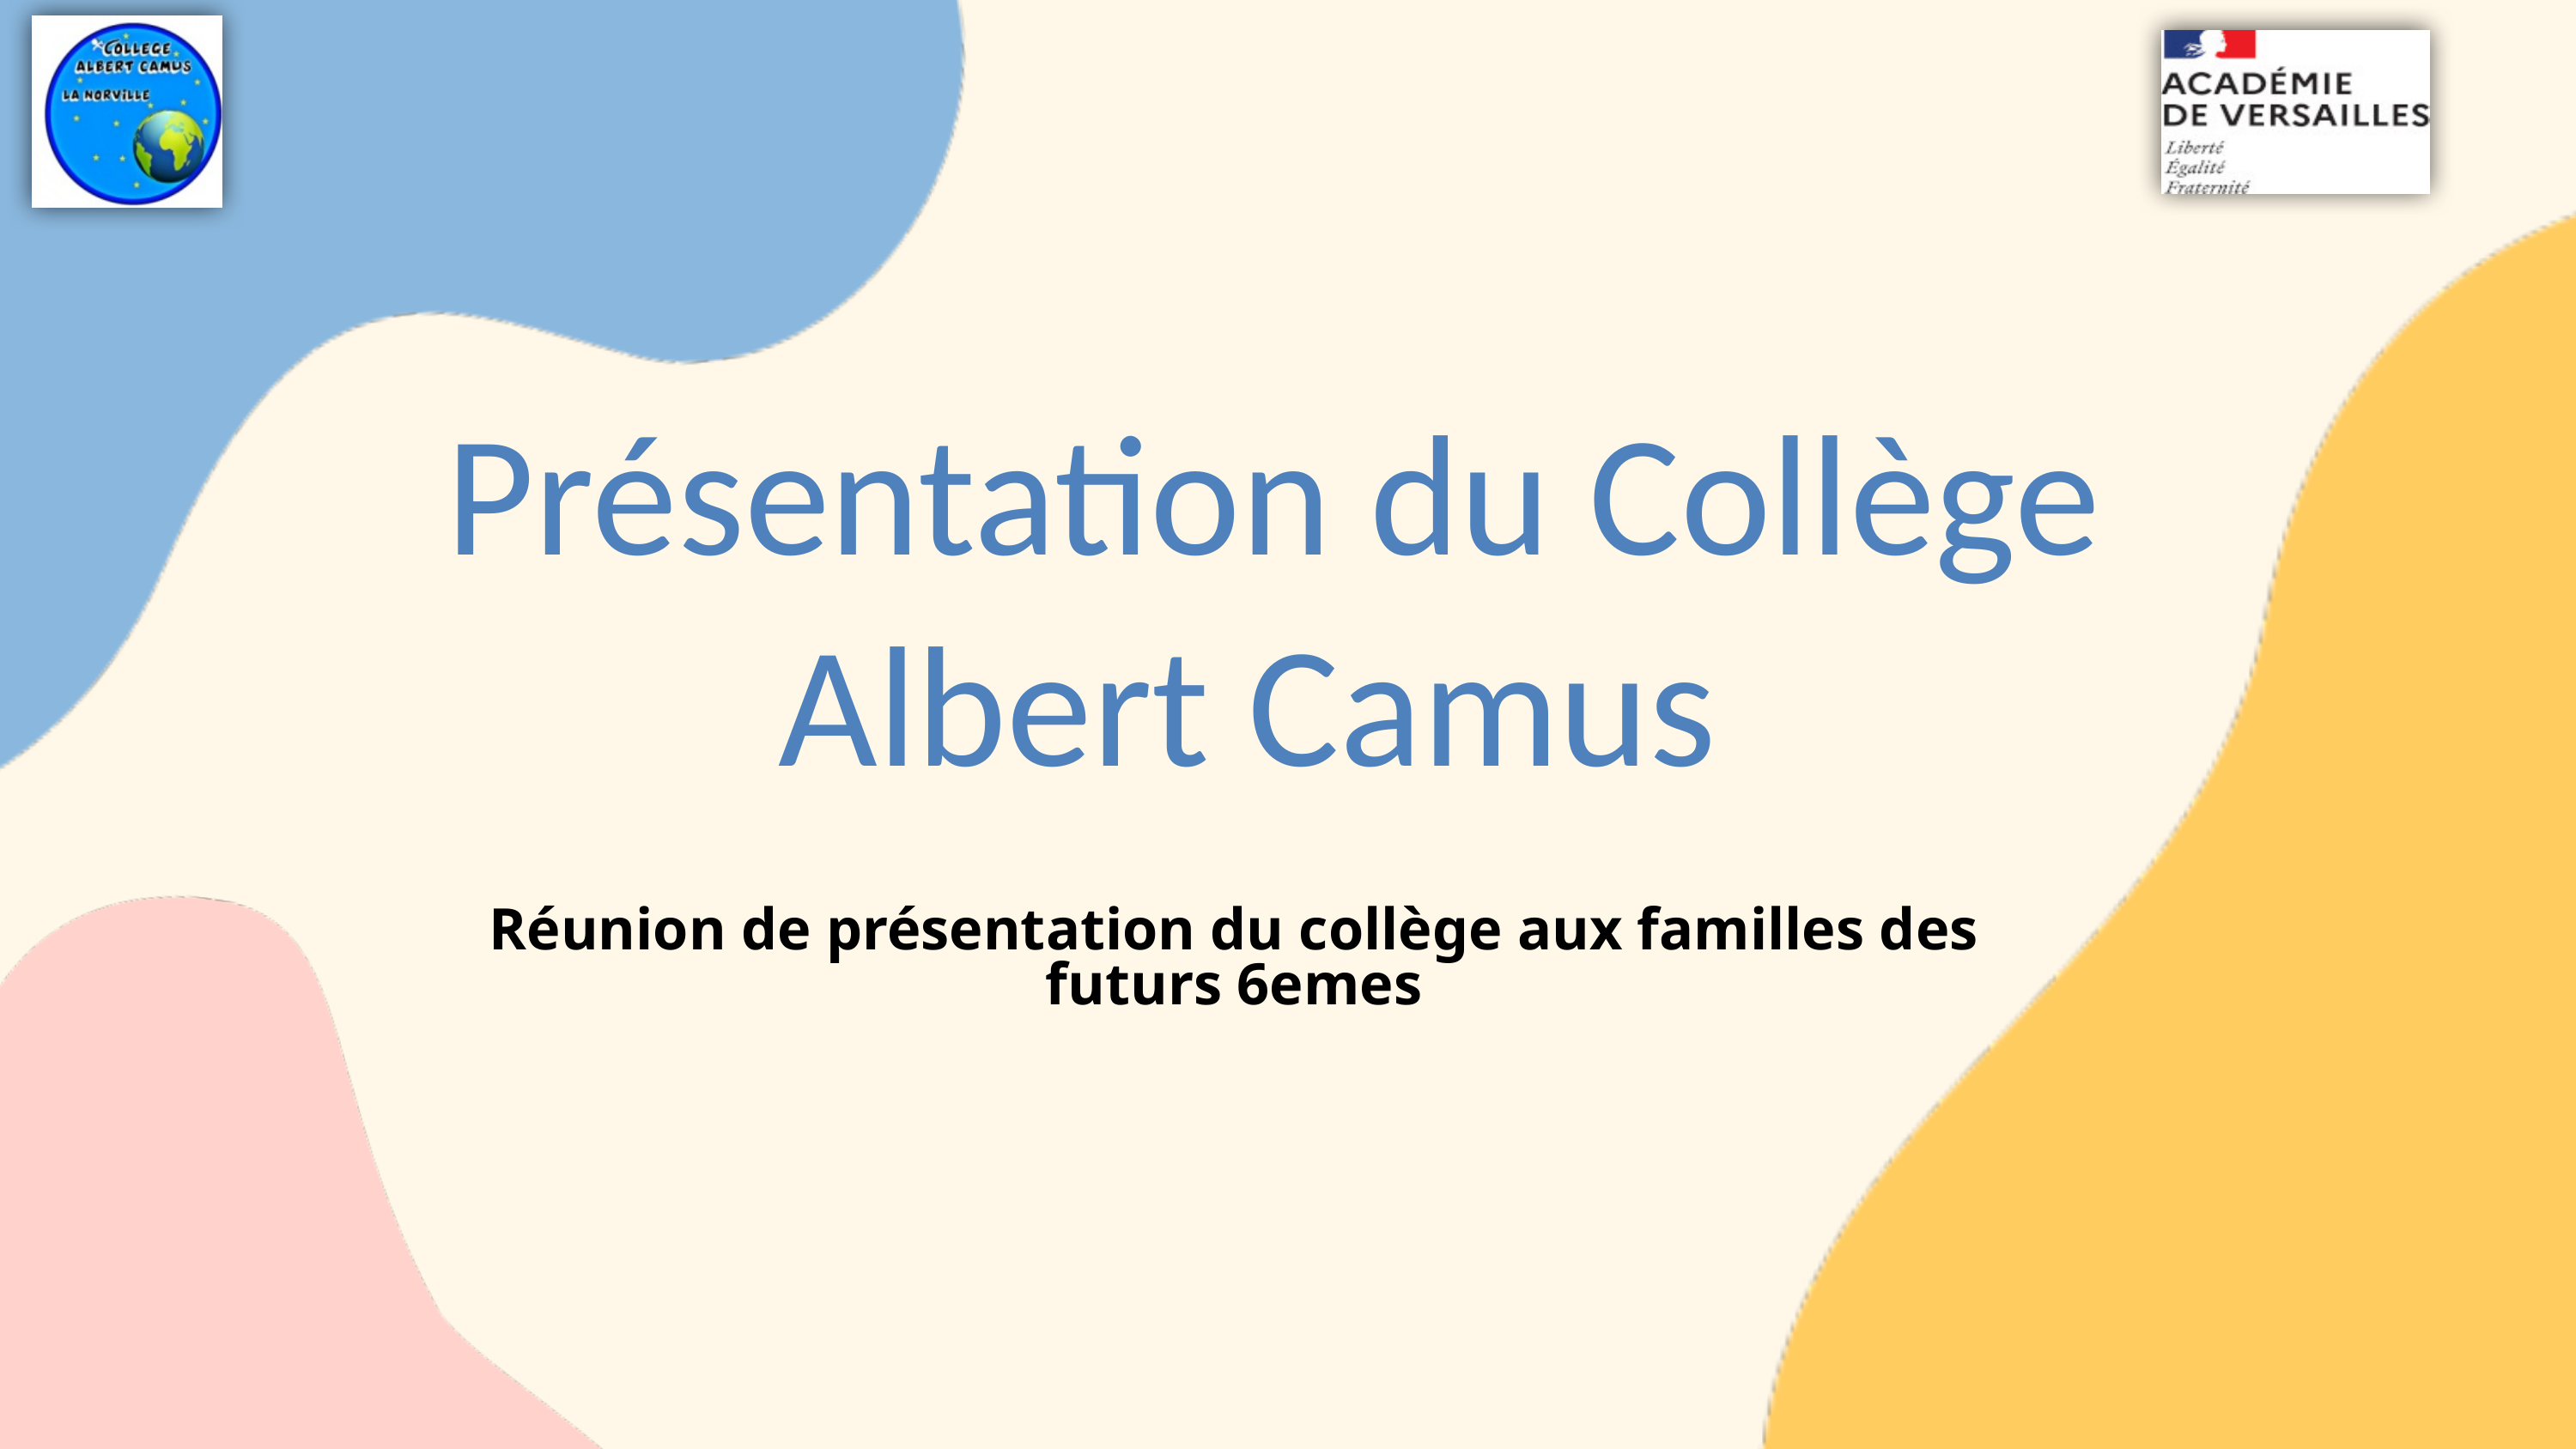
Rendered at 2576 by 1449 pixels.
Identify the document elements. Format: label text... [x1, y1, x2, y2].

text_box Présentation du Collège Albert Camus [1036, 373, 1635, 806]
text_box Réunion de présentation du collège aux familles des futurs 6emes [871, 906, 1635, 1070]
picture [0, 0, 1134, 1449]
picture [1570, 0, 2576, 1449]
